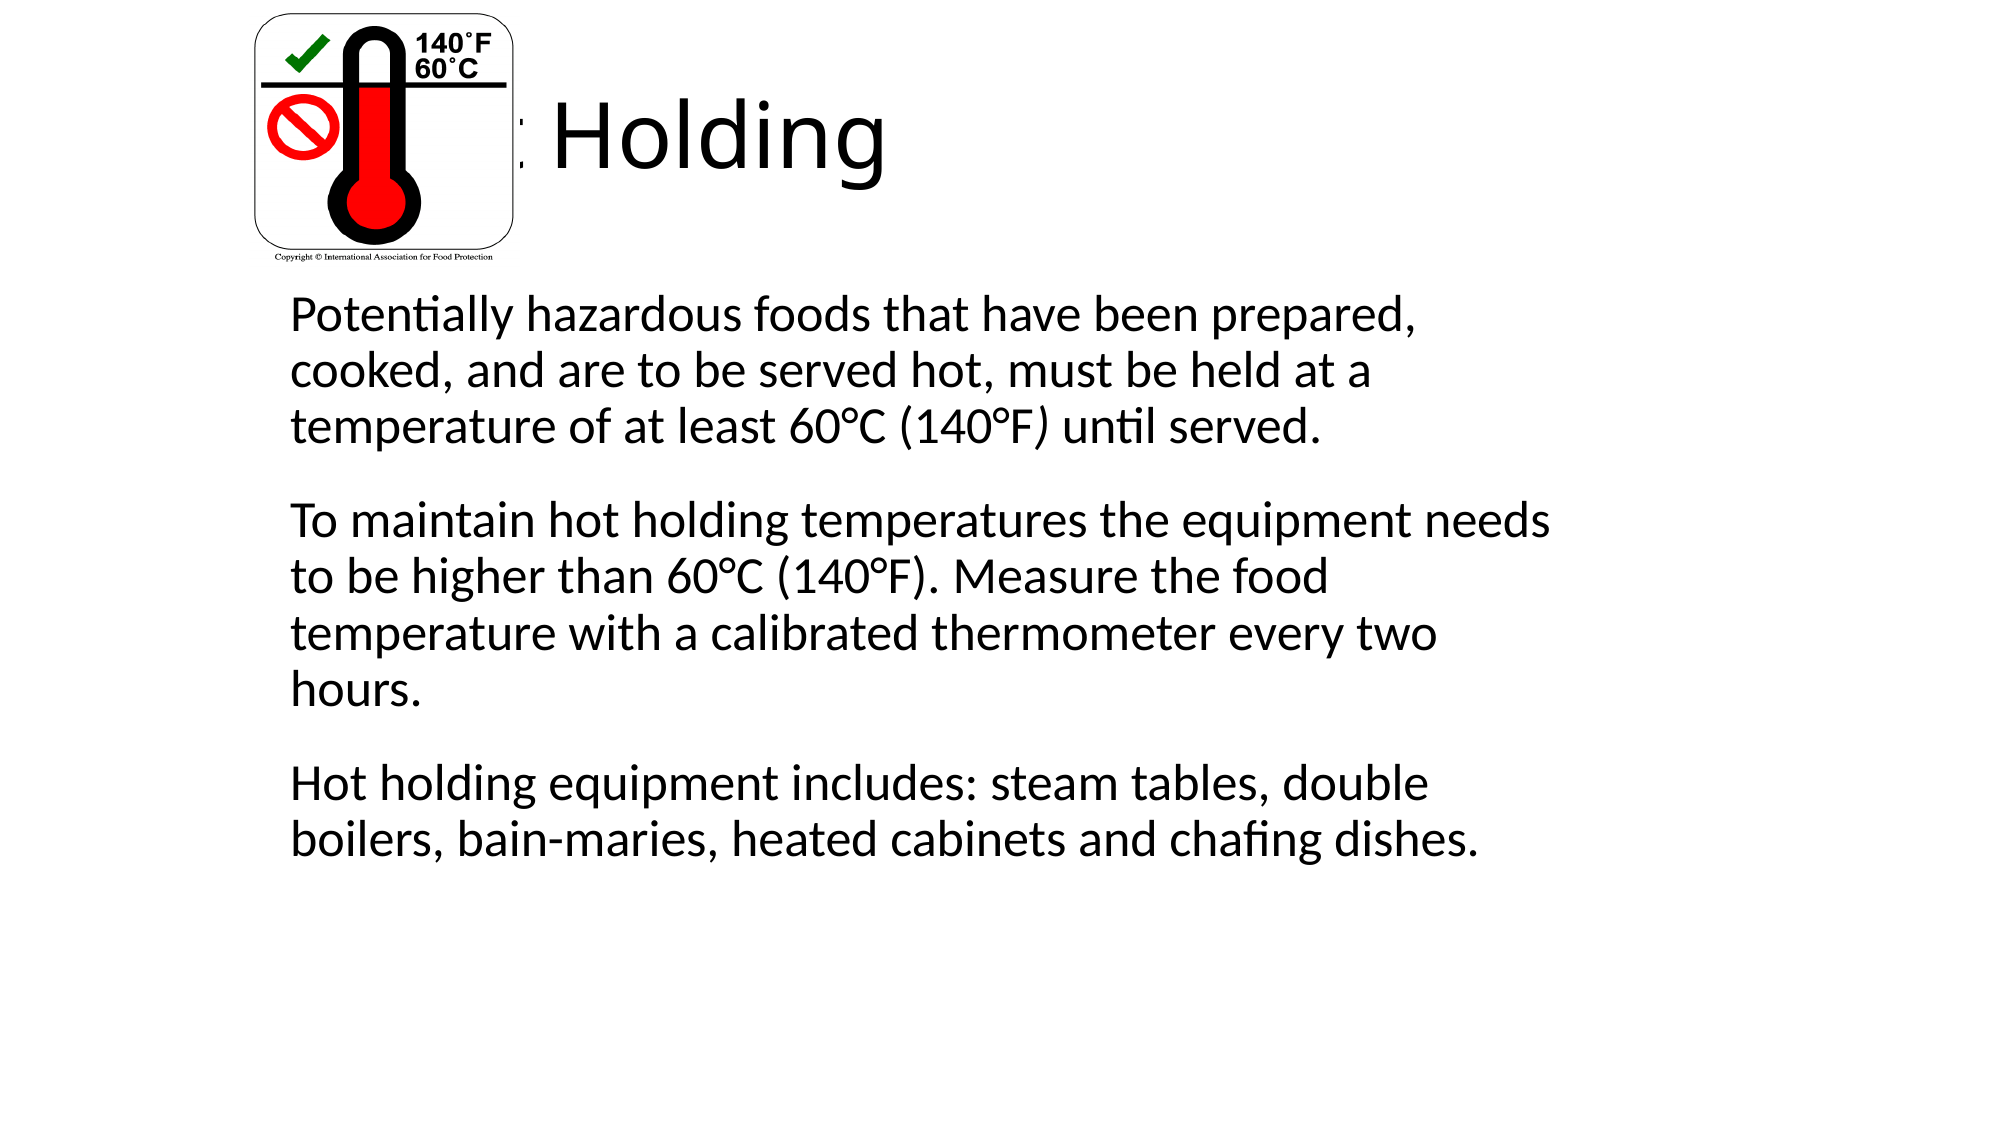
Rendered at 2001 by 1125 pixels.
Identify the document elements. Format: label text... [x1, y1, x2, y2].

title Hot Holding [520, 21, 1900, 257]
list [249, 8, 520, 267]
list Potentially hazardous foods that have been prepared, cooked, and are to be served hot, must be held at a temperature of at least 60°C (140°F) until served. To maintain hot holding temperatures the equipment needs to be higher than 60°C (140°F). Measure the food temperature with a calibrated thermometer every two hours. Hot holding equipment includes: steam tables, double boilers, bain-maries, heated cabinets and chafing dishes. [275, 278, 1591, 950]
